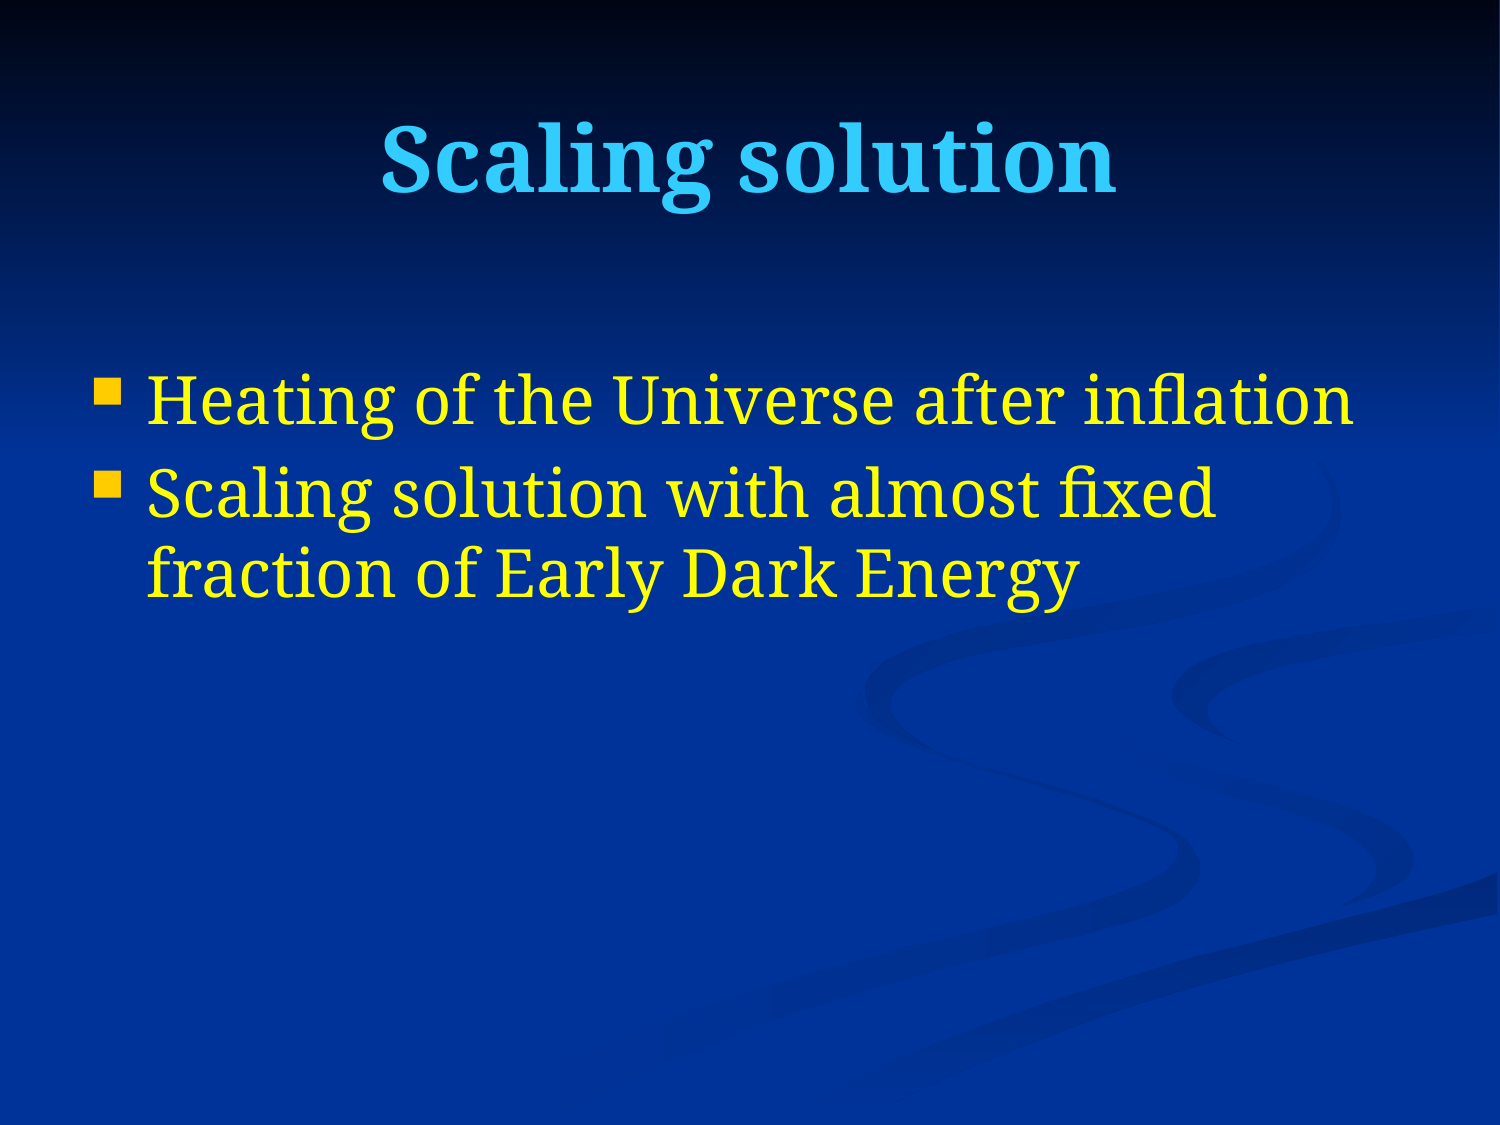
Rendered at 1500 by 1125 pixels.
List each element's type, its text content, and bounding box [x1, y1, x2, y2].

title Scaling solution [74, 77, 1426, 233]
list Heating of the Universe after inflation Scaling solution with almost fixed fraction of Early Dark Energy [74, 349, 1426, 1006]
